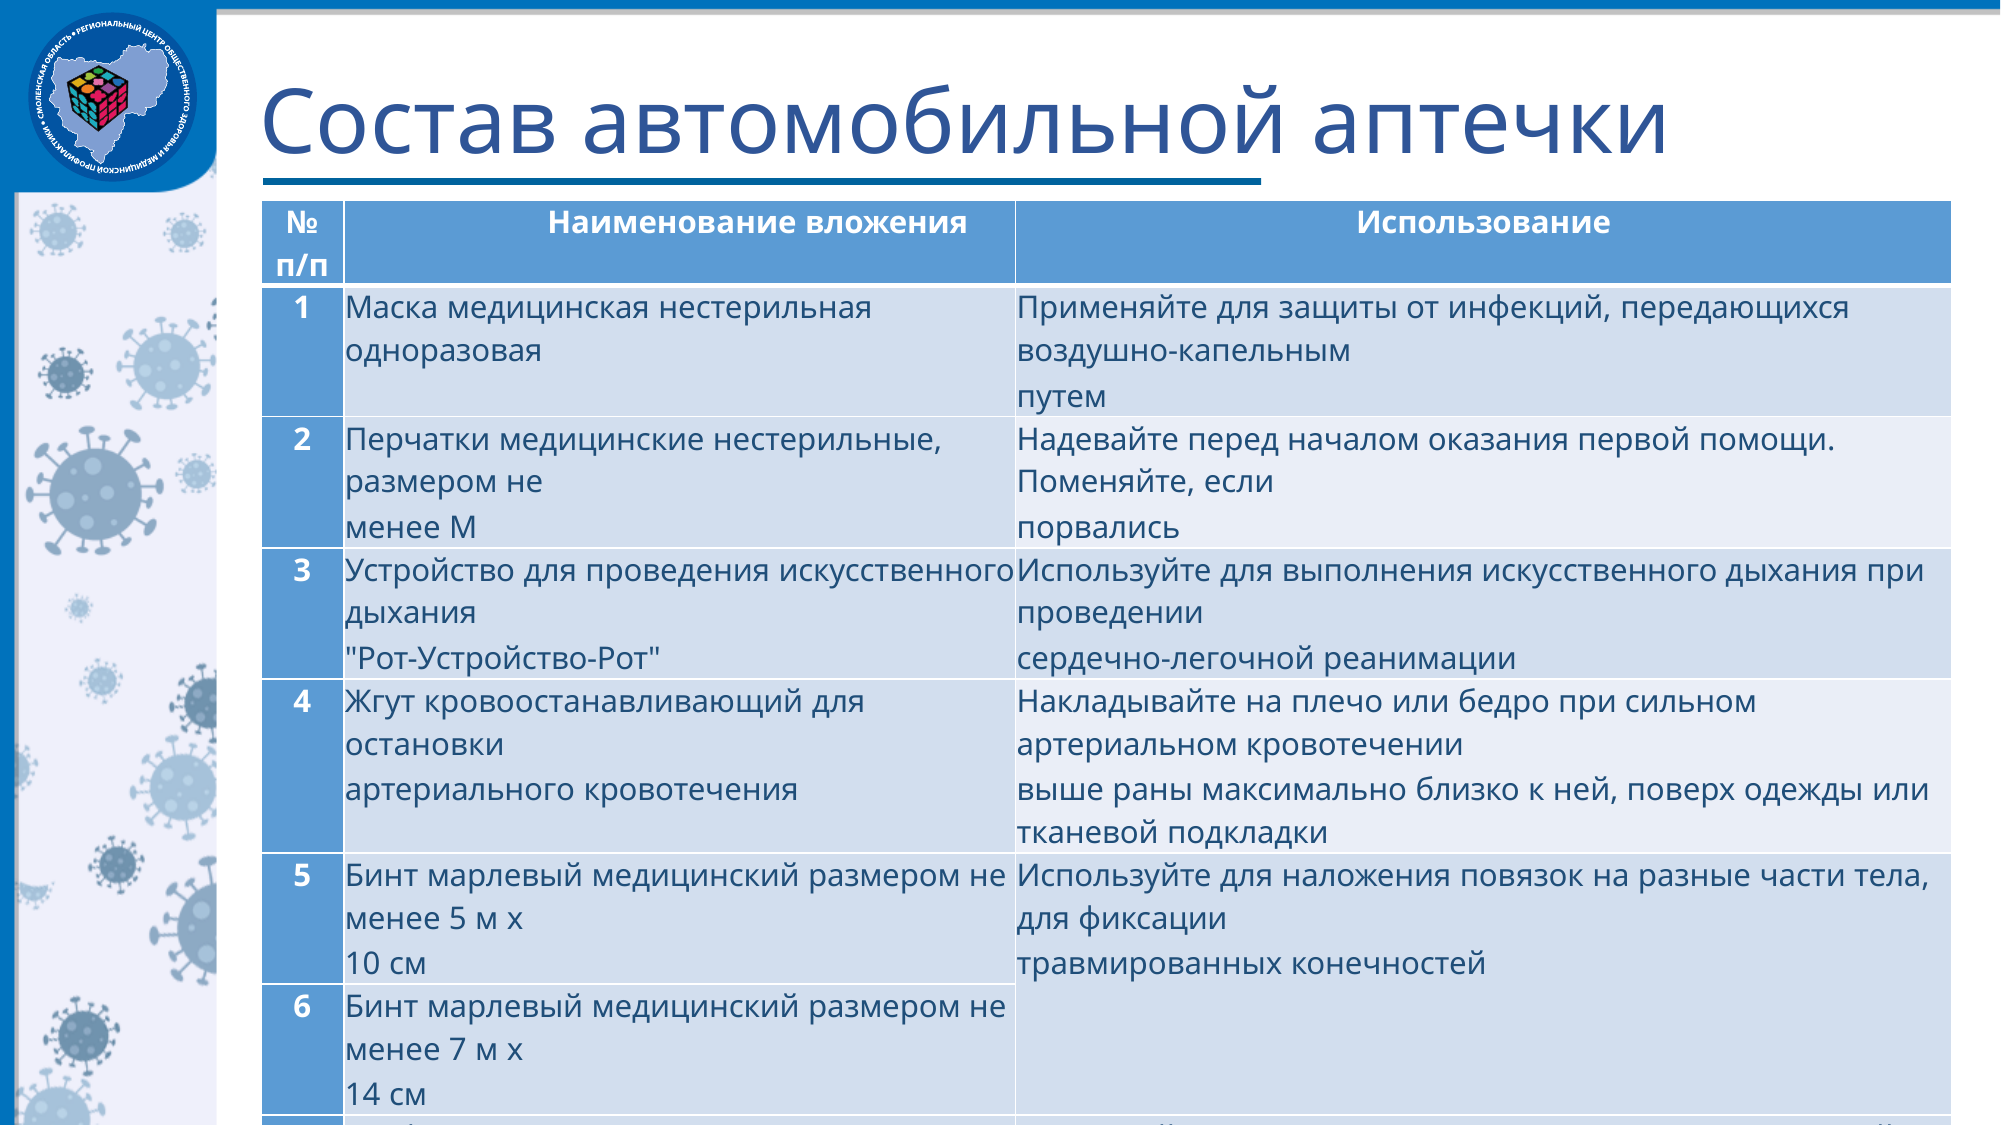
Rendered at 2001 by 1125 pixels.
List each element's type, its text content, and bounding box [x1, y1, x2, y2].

table_cell 5 [262, 854, 343, 983]
table_cell 7 [262, 1116, 343, 1125]
table_cell Перчатки медицинские нестерильные, размером не менее М [345, 417, 1015, 547]
title Состав автомобильной аптечки [244, 67, 1970, 181]
table_cell Применяйте для закрытия ран и ожоговых поверхностей [1016, 1116, 1951, 1125]
table_cell Бинт марлевый медицинский размером не менее 5 м х 10 см [345, 854, 1015, 983]
table_cell 6 [262, 985, 343, 1114]
table_header № п/п [262, 201, 343, 283]
table_cell Маска медицинская нестерильная одноразовая [345, 288, 1015, 416]
table_cell Используйте для наложения повязок на разные части тела, для фиксации травмированных конечностей [1016, 854, 1951, 1114]
table_header Использование [1016, 201, 1951, 283]
table_cell Устройство для проведения искусственного дыхания "Рот-Устройство-Рот" [345, 549, 1015, 678]
table_cell Бинт марлевый медицинский размером не менее 7 м х 14 см [345, 985, 1015, 1114]
table_header Наименование вложения [345, 201, 1015, 283]
table_cell Накладывайте на плечо или бедро при сильном артериальном кровотечении выше раны максимально близко к ней, поверх одежды или тканевой подкладки [1016, 680, 1951, 852]
table_cell 1 [262, 288, 343, 416]
table_cell Салфетки марлевые медицинские стерильные размером не менее 16 x 14 см №10 [345, 1116, 1015, 1125]
table_cell Надевайте перед началом оказания первой помощи. Поменяйте, если порвались [1016, 417, 1951, 547]
table_cell Жгут кровоостанавливающий для остановки артериального кровотечения [345, 680, 1015, 852]
table_cell Используйте для выполнения искусственного дыхания при проведении сердечно-легочной реанимации [1016, 549, 1951, 678]
table_cell 4 [262, 680, 343, 852]
picture [0, 0, 2001, 1125]
table_cell 3 [262, 549, 343, 678]
table_cell 2 [262, 417, 343, 547]
table_cell Применяйте для защиты от инфекций, передающихся воздушно-капельным путем [1016, 288, 1951, 416]
